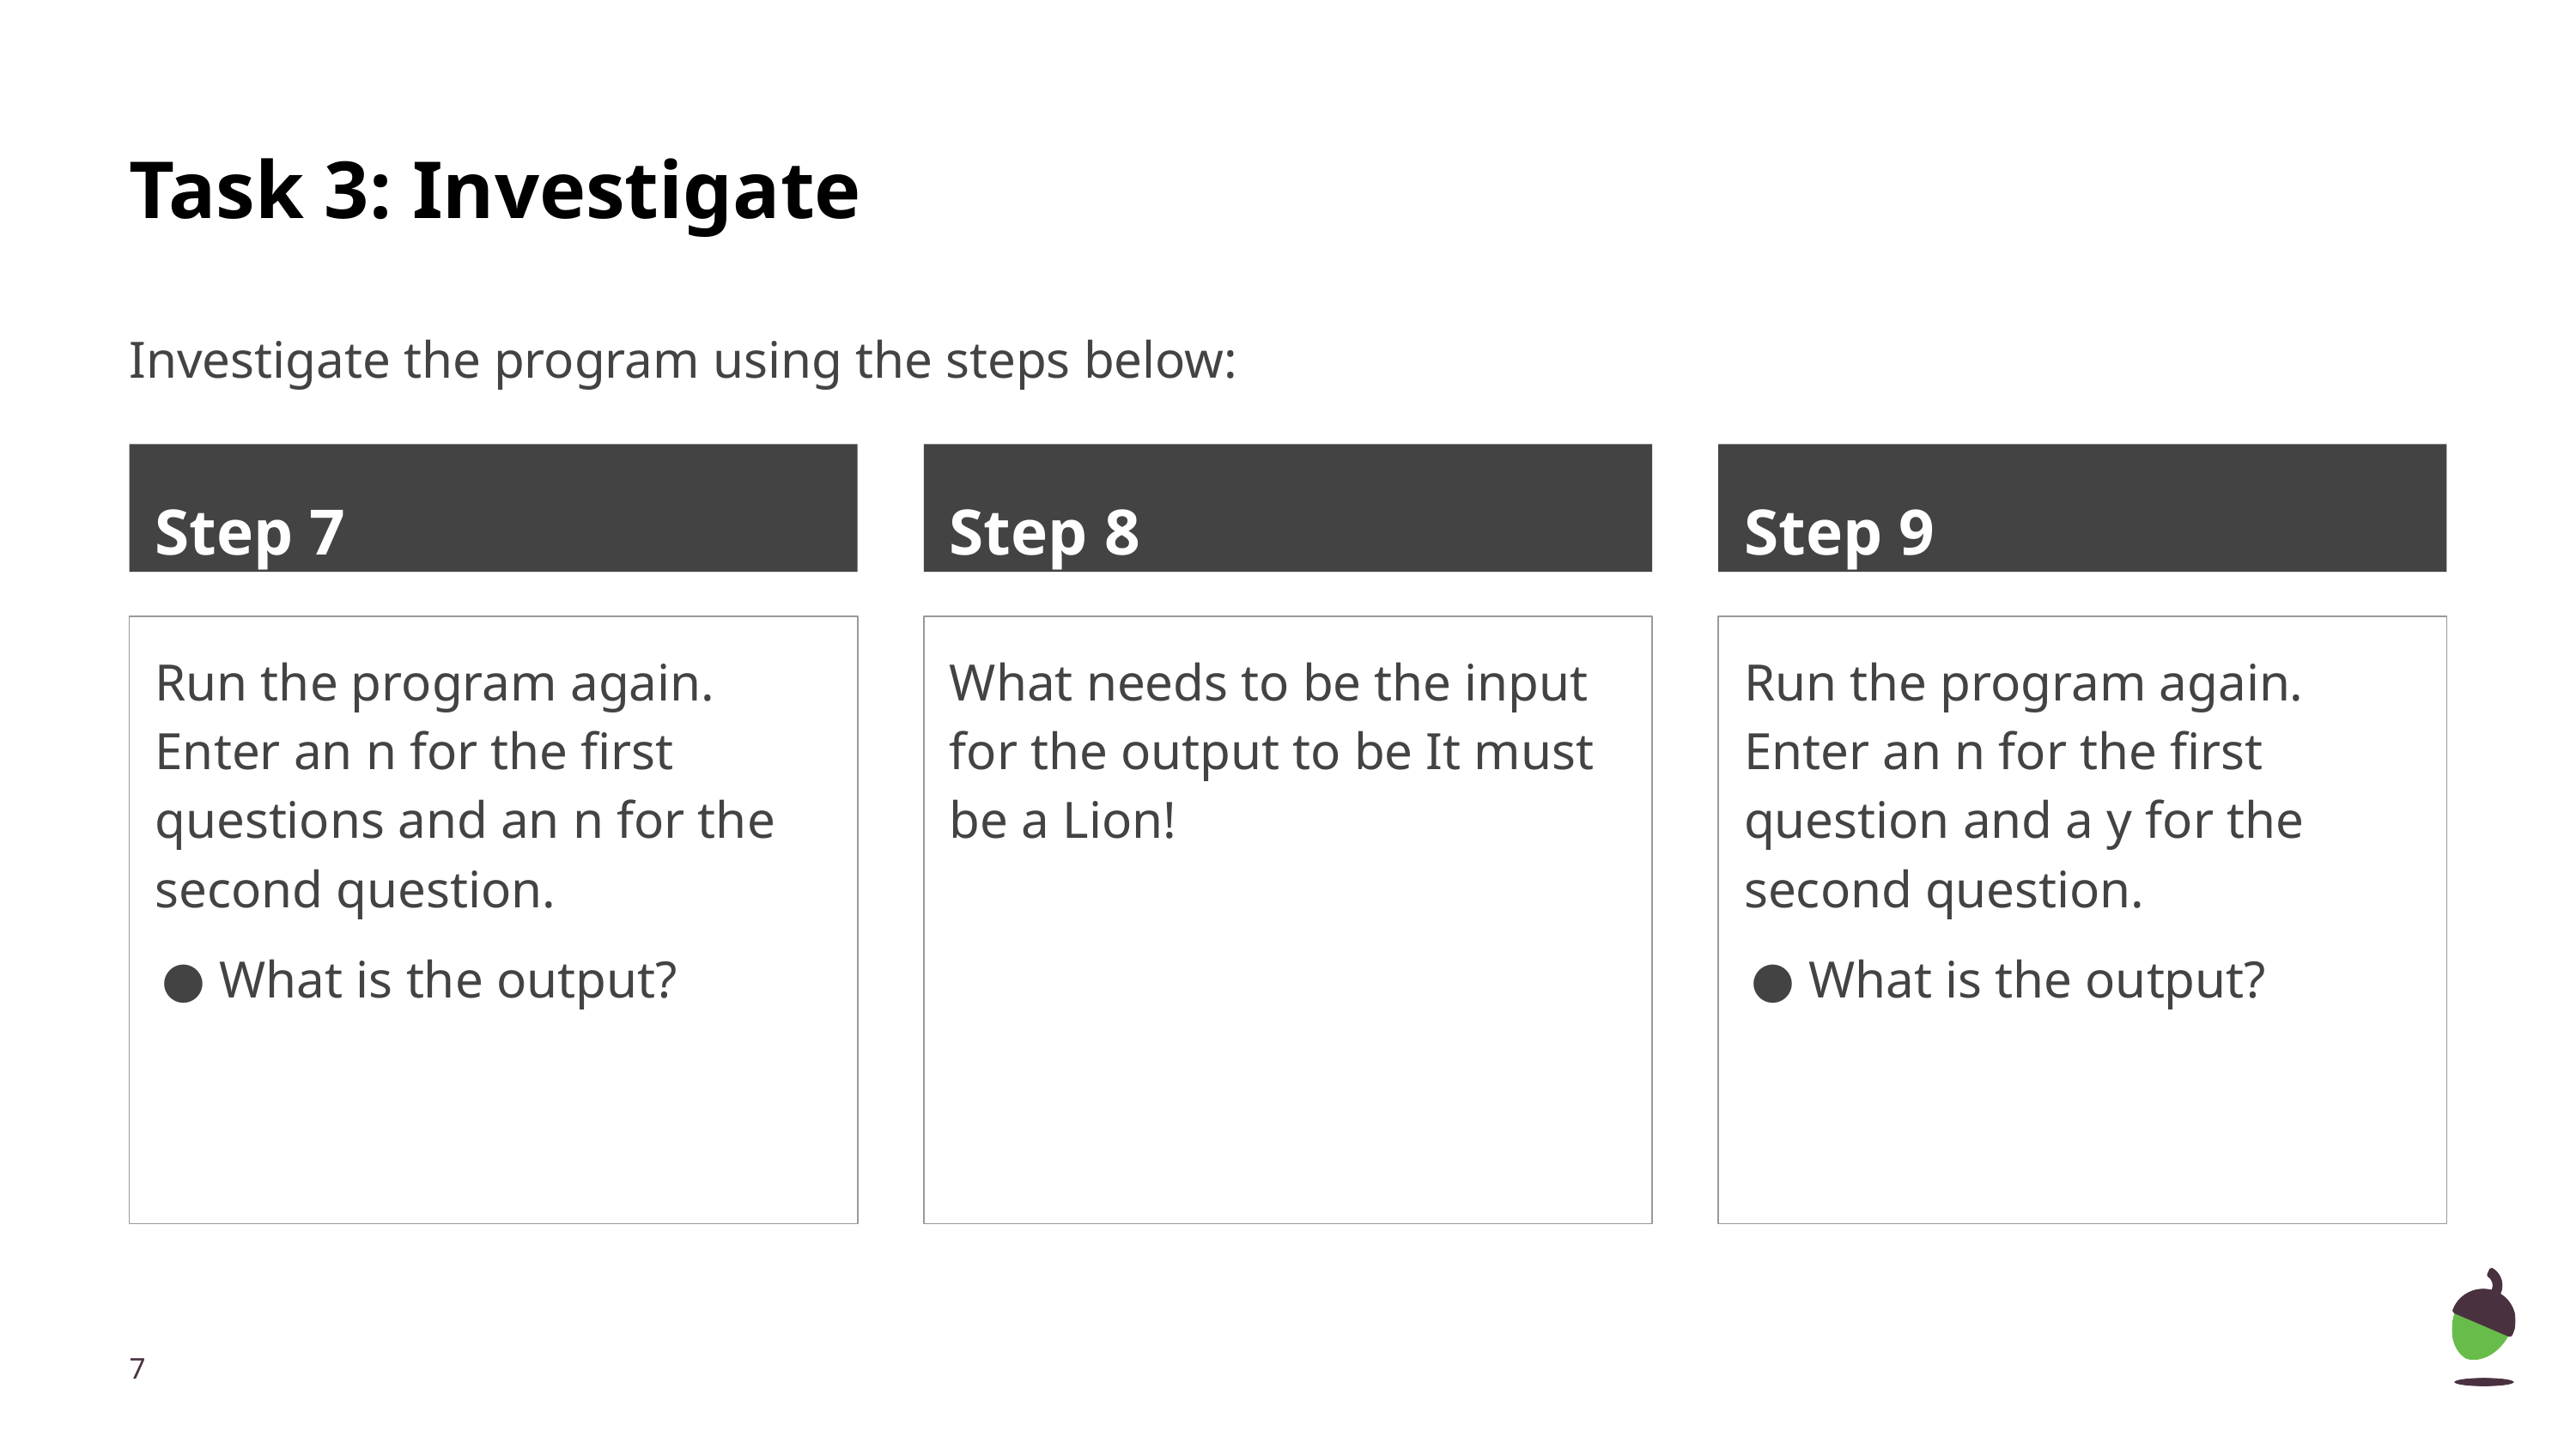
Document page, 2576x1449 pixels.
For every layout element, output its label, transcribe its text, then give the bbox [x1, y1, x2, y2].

text_box Run the program again. Enter an n for the first questions and an n for the second question. What is the output? [129, 615, 858, 1224]
picture [2451, 1268, 2516, 1386]
title Task 3: Investigate [129, 124, 1990, 309]
slide_number ‹#› [129, 1349, 332, 1401]
text_box What needs to be the input for the output to be It must be a Lion! [923, 615, 1653, 1224]
text_box Step 9 [1718, 444, 2447, 573]
text_box Run the program again. Enter an n for the first question and a y for the second question. What is the output? [1718, 615, 2447, 1224]
text_box Step 7 [129, 444, 858, 573]
text_box Step 8 [923, 444, 1653, 573]
list Investigate the program using the steps below: [129, 309, 2447, 400]
